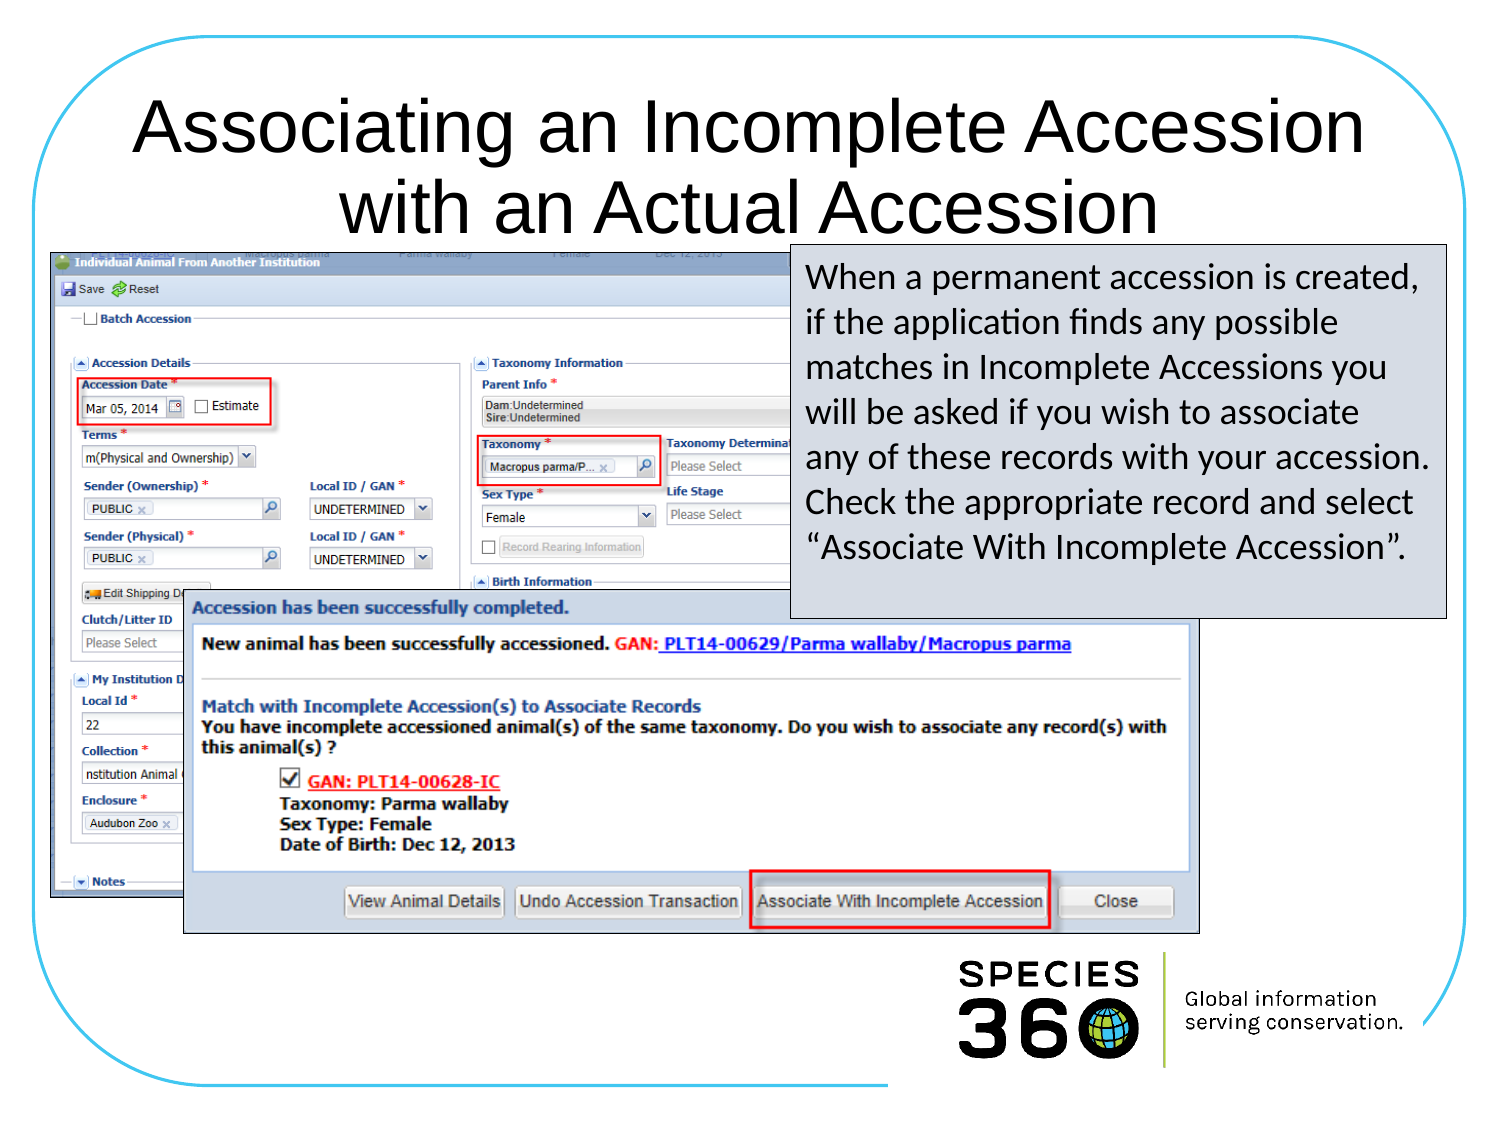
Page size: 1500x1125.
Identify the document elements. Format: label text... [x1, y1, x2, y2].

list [50, 252, 922, 898]
text_box When a permanent accession is created, if the application finds any possible matches in Incomplete Accessions you will be asked if you wish to associate any of these records with your accession. Check the appropriate record and select “Associate With Incomplete Accession”. [790, 244, 1447, 619]
picture [954, 944, 1407, 1075]
picture [183, 589, 1200, 934]
title Associating an Incomplete Accession with an Actual Accession [103, 59, 1397, 252]
